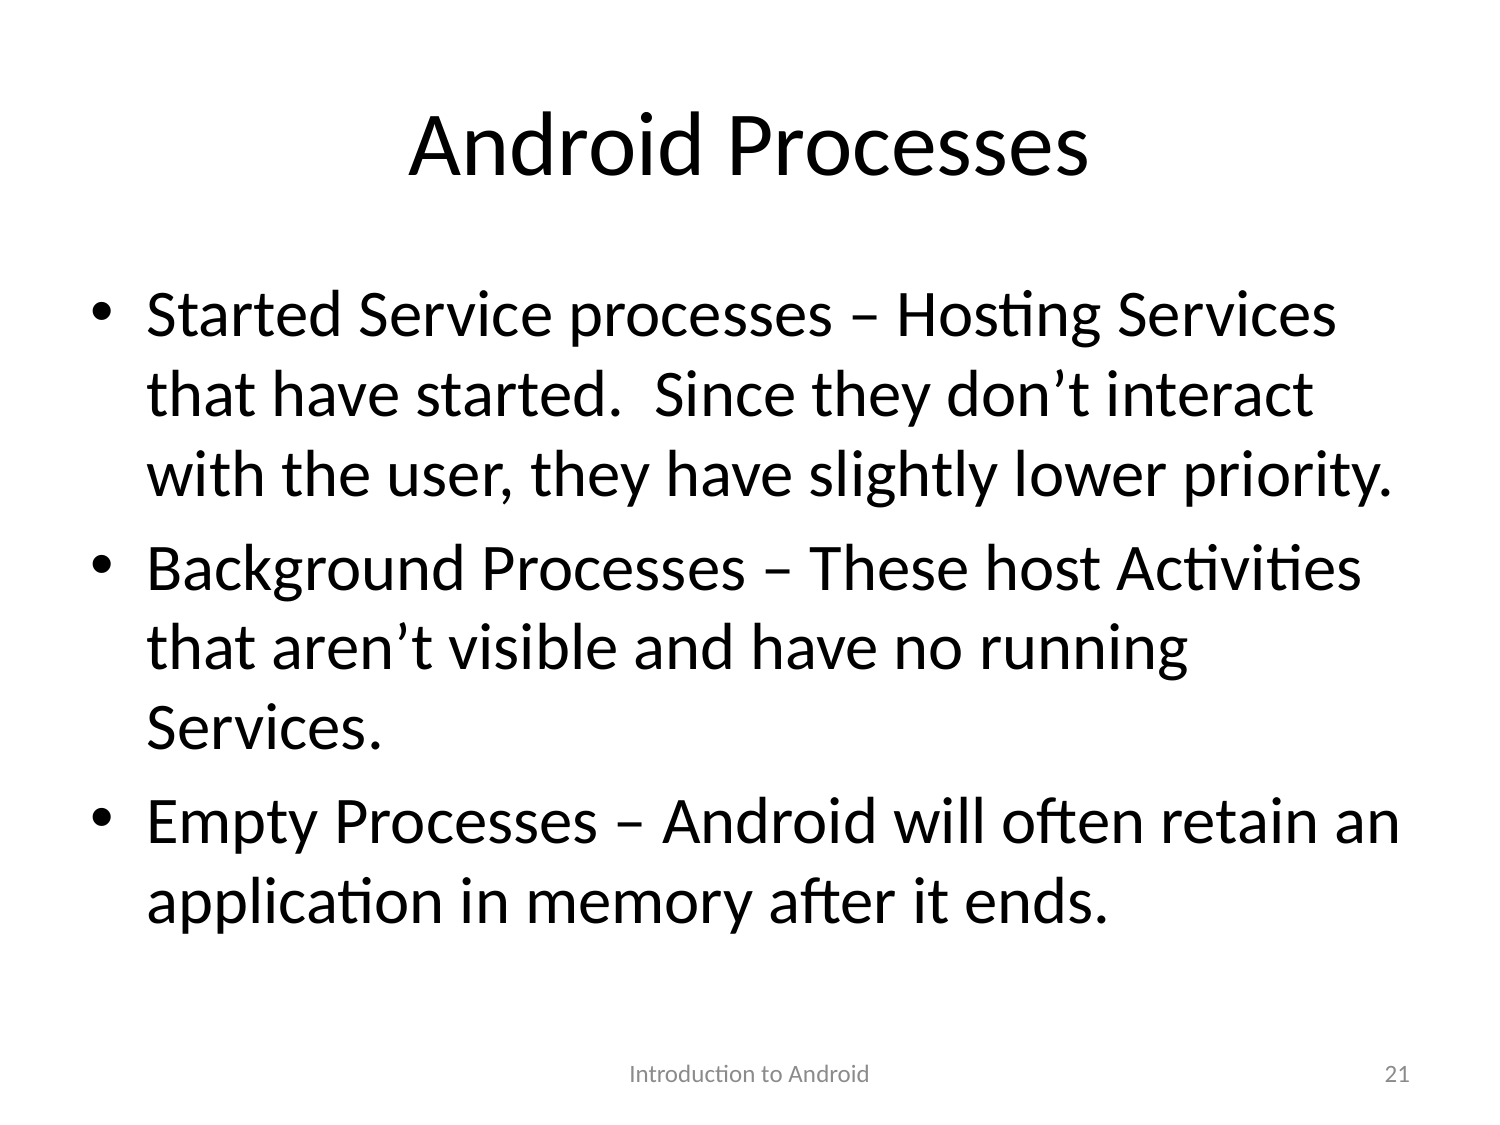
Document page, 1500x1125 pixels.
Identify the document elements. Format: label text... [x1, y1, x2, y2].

footer Introduction to Android [512, 1042, 988, 1103]
list Started Service processes – Hosting Services that have started. Since they don’t interact with the user, they have slightly lower priority. Background Processes – These host Activities that aren’t visible and have no running Services. Empty Processes – Android will often retain an application in memory after it ends. [75, 262, 1425, 1005]
title Android Processes [75, 45, 1425, 233]
slide_number 21 [1074, 1042, 1425, 1103]
